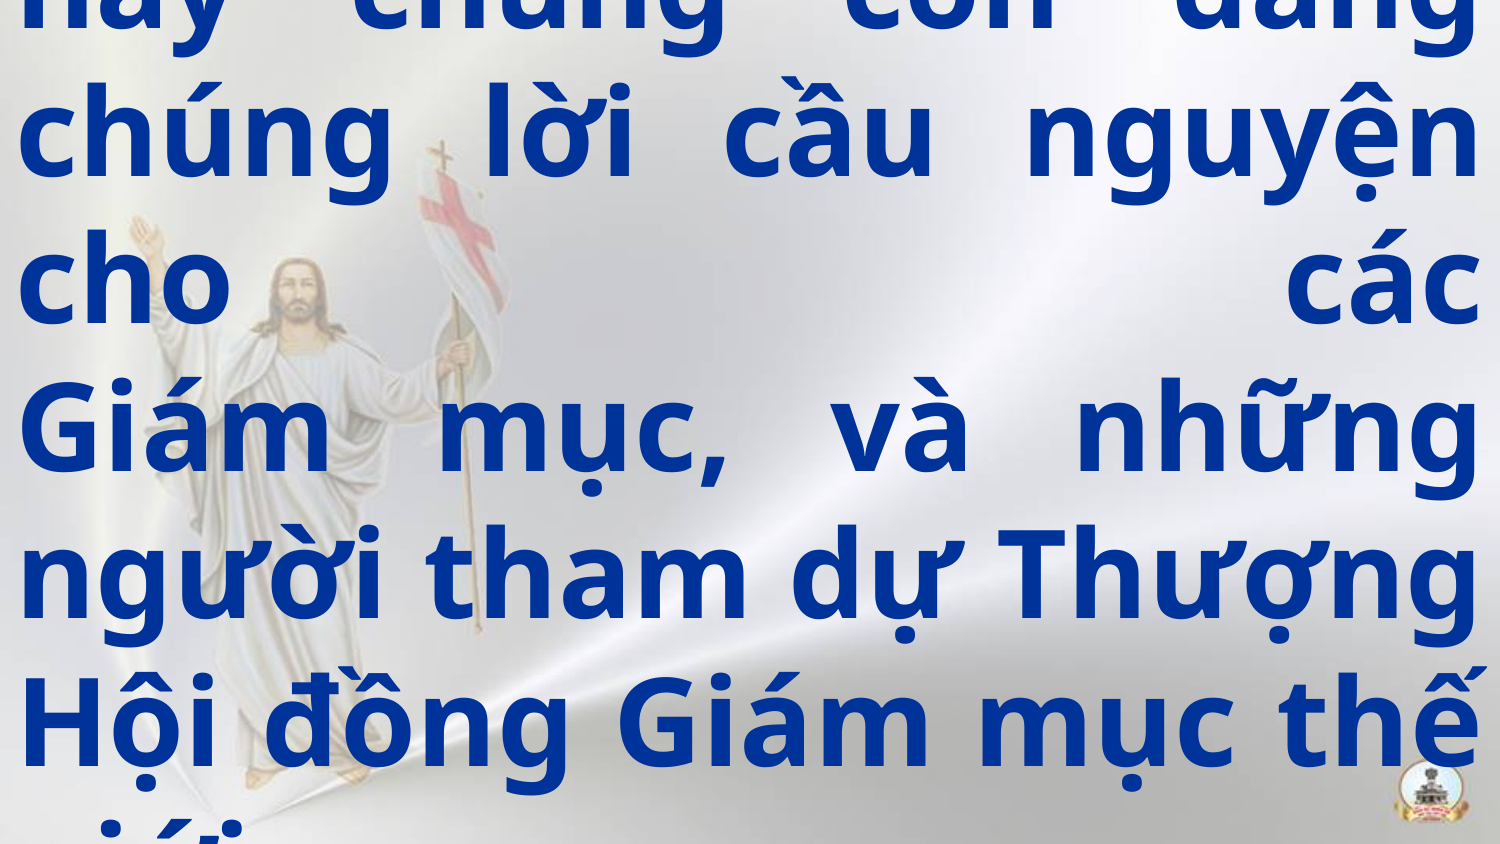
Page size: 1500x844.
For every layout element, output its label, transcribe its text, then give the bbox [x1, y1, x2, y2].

title này chúng con đang chúng lời cầu nguyện cho các Giám mục, và những người tham dự Thượng Hội đồng Giám mục thế giới. [0, 0, 1500, 844]
